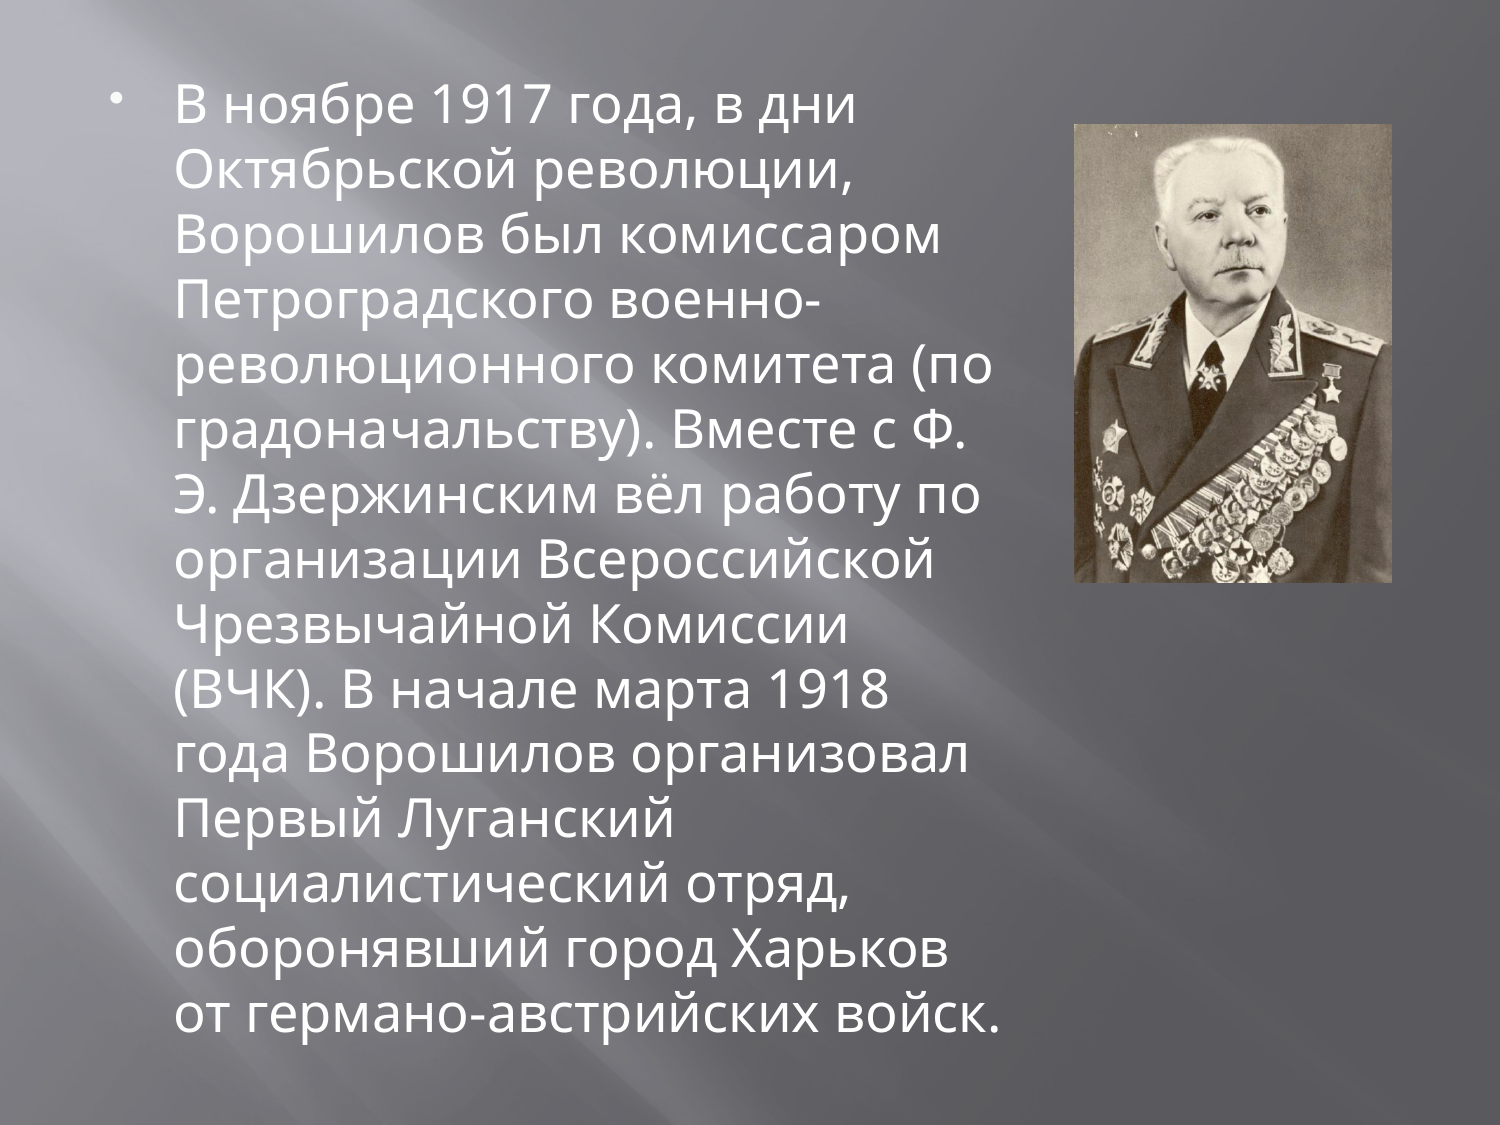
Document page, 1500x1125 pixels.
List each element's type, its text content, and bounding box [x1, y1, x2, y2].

list В ноябре 1917 года, в дни Октябрьской революции, Ворошилов был комиссаром Петроградского военно-революционного комитета (по градоначальству). Вместе с Ф. Э. Дзержинским вёл работу по организации Всероссийской Чрезвычайной Комиссии (ВЧК). В начале марта 1918 года Ворошилов организовал Первый Луганский социалистический отряд, оборонявший город Харьков от германо-австрийских войск. [75, 62, 1025, 1075]
picture [1074, 124, 1392, 583]
